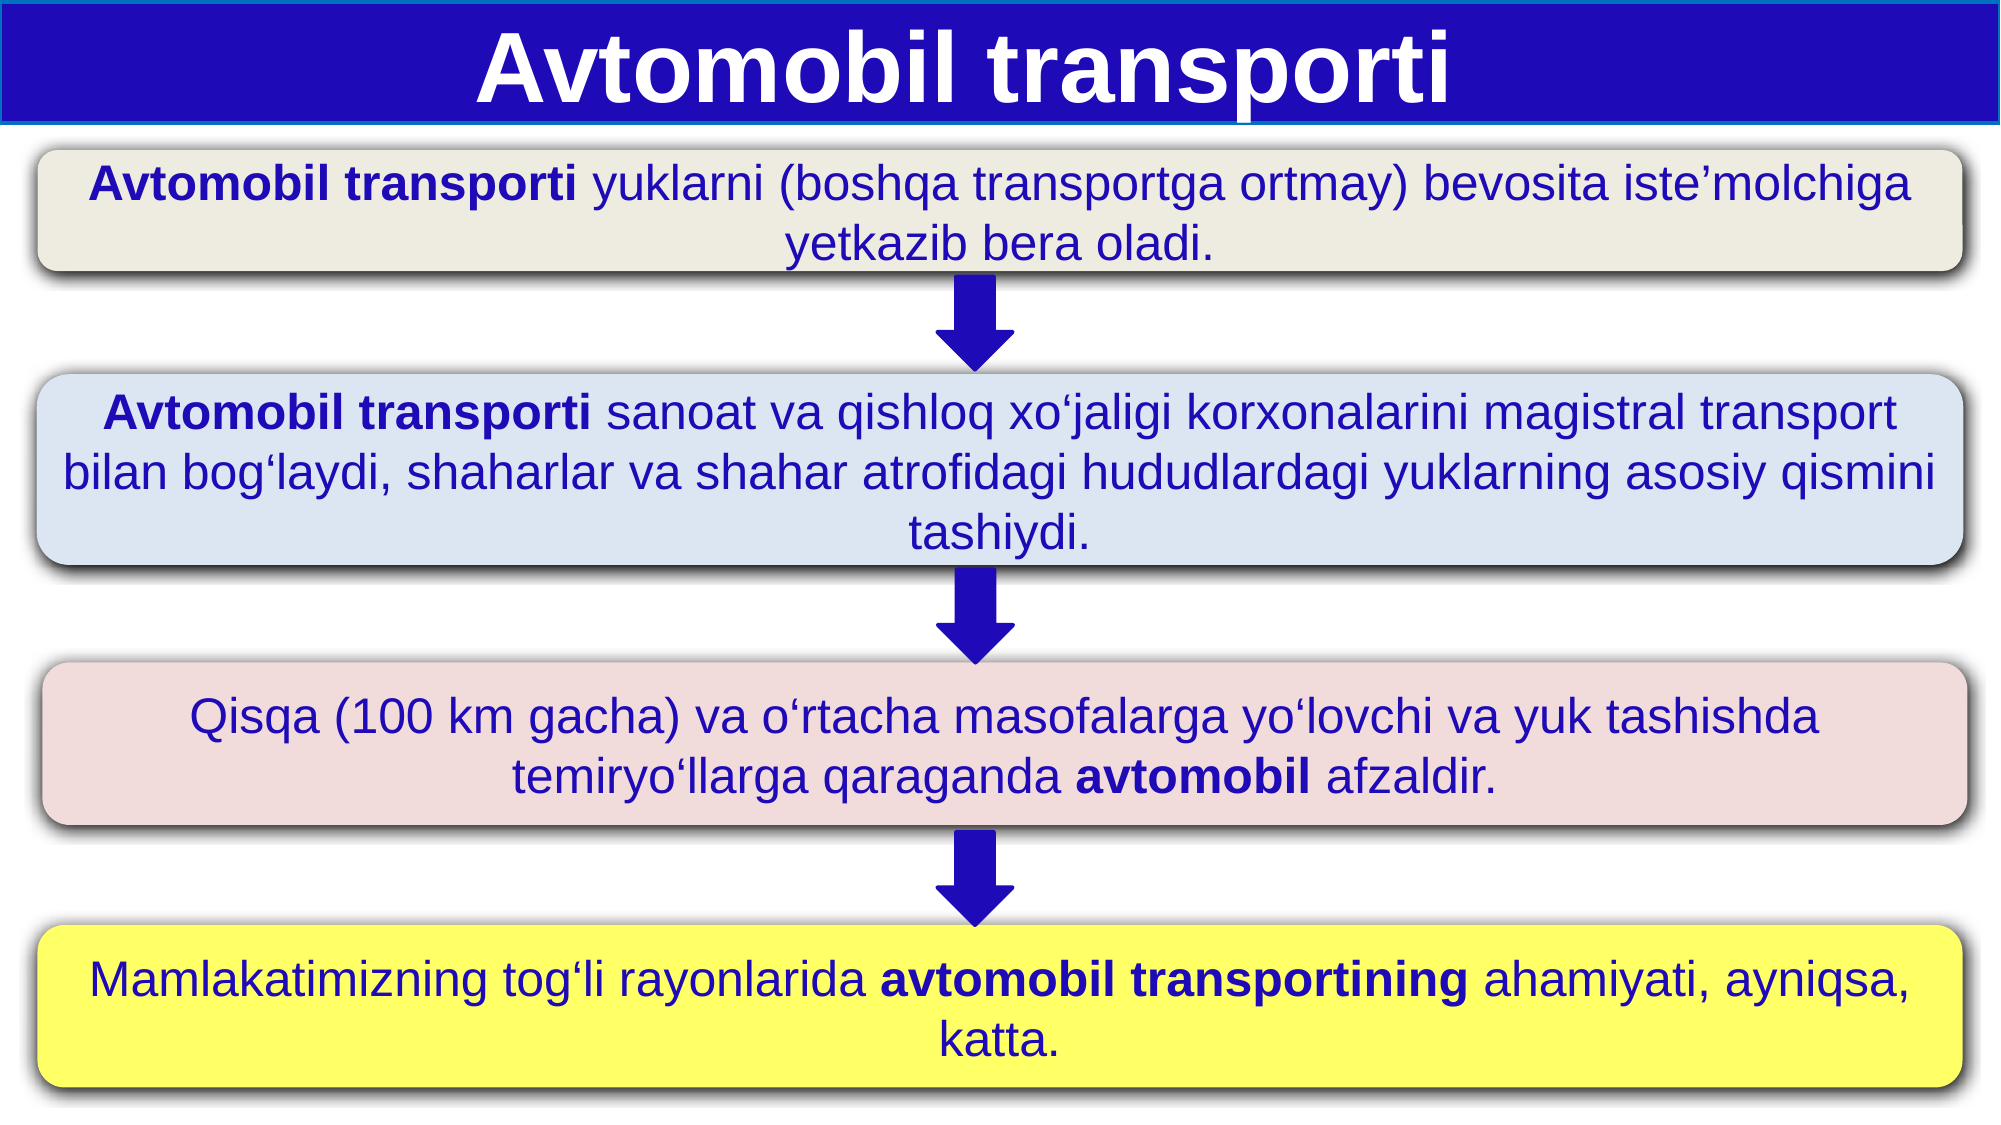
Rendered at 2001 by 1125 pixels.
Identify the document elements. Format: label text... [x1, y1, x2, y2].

text_box [936, 567, 1015, 665]
text_box [935, 829, 1015, 928]
text_box [935, 274, 1015, 372]
text_box Avtomobil transporti yuklarni (boshqa transportga ortmay) bevosita iste’molchiga yetkazib bera oladi. [36, 149, 1964, 272]
text_box Avtomobil transporti sanoat va qishloq xo‘jaligi korxonalarini magistral transport bilan bog‘laydi, shaharlar va shahar atrofidagi hududlardagi yuklarning asosiy qismini tashiydi. [36, 374, 1964, 565]
text_box Mamlakatimizning tog‘li rayonlarida avtomobil transportining ahamiyati, ayniqsa, katta. [36, 924, 1964, 1089]
text_box Qisqa (100 km gacha) va o‘rtacha masofalarga yo‘lovchi va yuk tashishda temiryo‘llarga qaraganda avtomobil afzaldir. [41, 661, 1969, 826]
title Avtomobil transporti [0, 0, 2000, 125]
